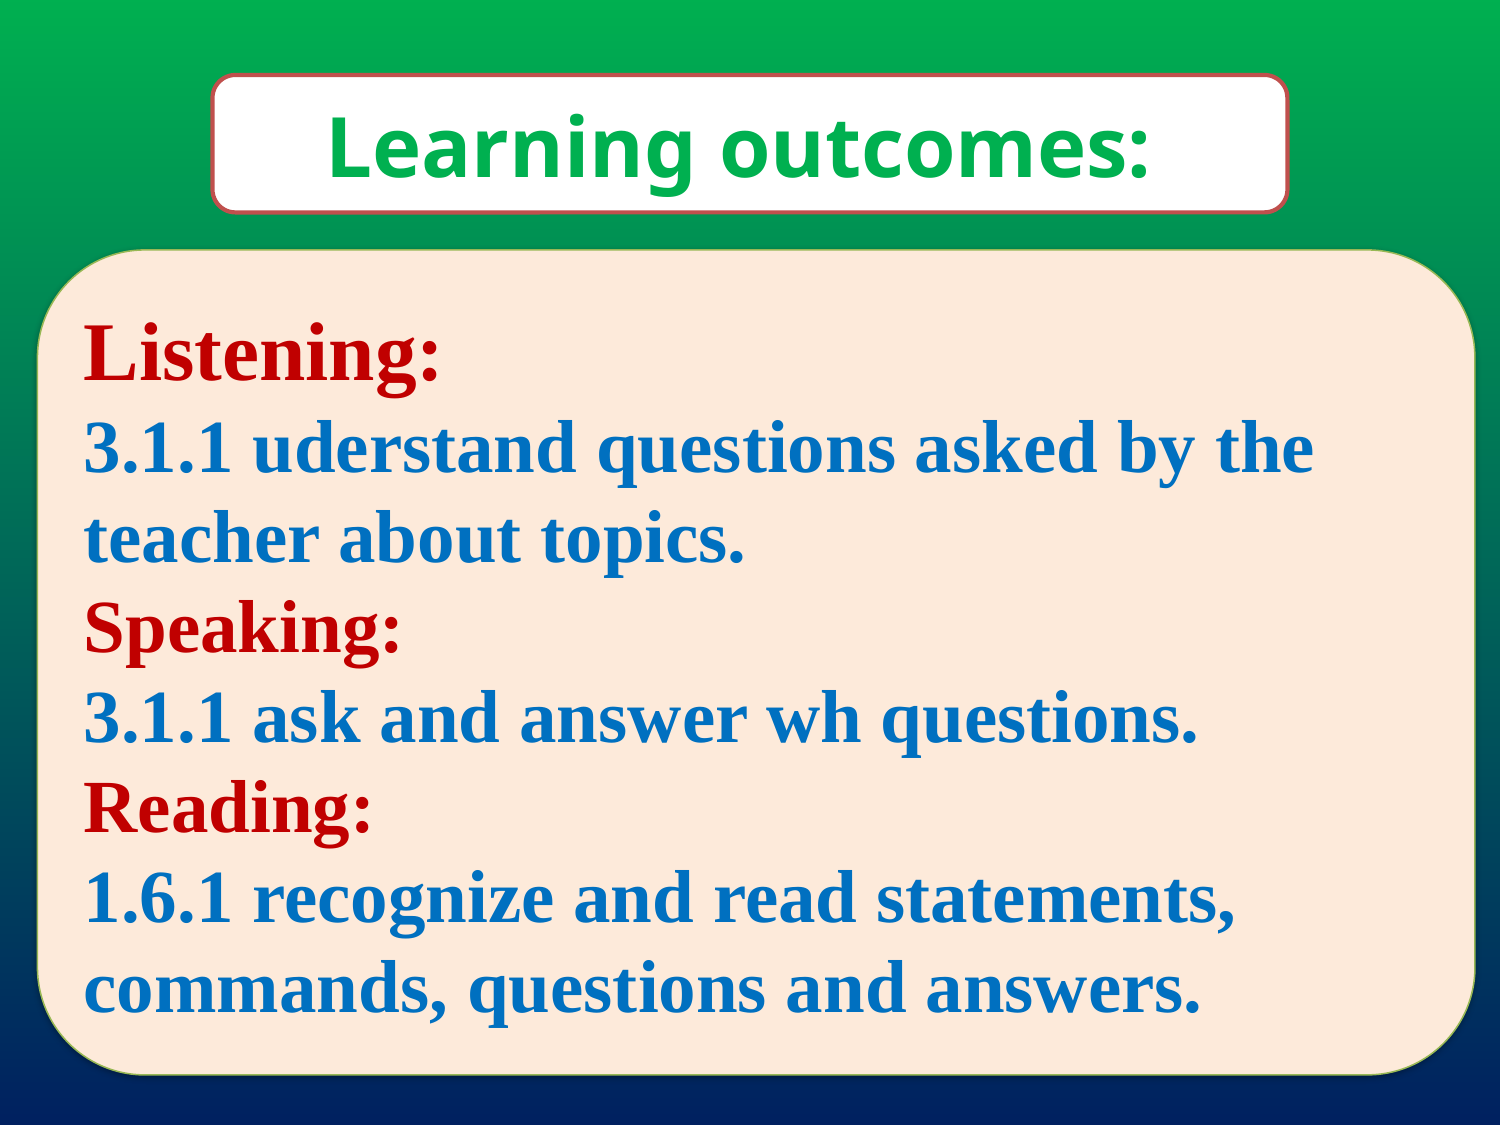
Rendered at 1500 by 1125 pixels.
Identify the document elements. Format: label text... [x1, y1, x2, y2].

text_box Listening: 3.1.1 uderstand questions asked by the teacher about topics. Speaking: 3.1.1 ask and answer wh questions. Reading: 1.6.1 recognize and read statements, commands, questions and answers. [36, 249, 1476, 1076]
text_box Learning outcomes: [210, 72, 1290, 215]
